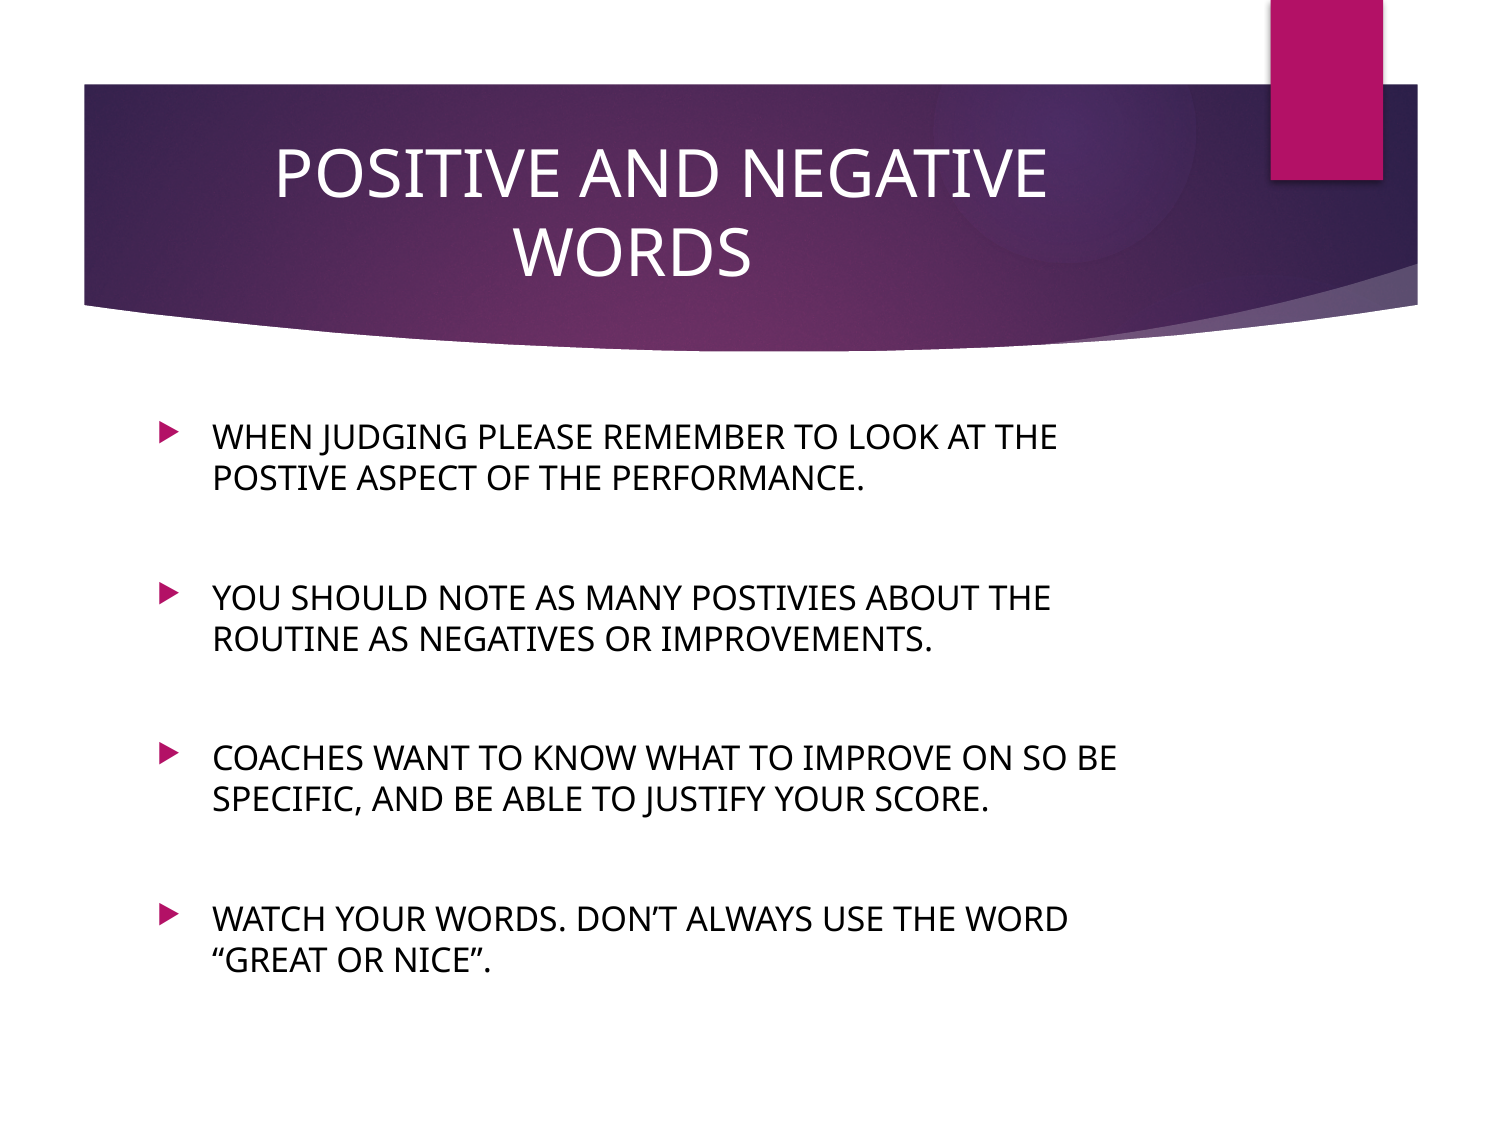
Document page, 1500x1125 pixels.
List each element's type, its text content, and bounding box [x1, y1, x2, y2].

title POSITIVE AND NEGATIVE WORDS [142, 152, 1183, 269]
list WHEN JUDGING PLEASE REMEMBER TO LOOK AT THE POSTIVE ASPECT OF THE PERFORMANCE. YOU SHOULD NOTE AS MANY POSTIVIES ABOUT THE ROUTINE AS NEGATIVES OR IMPROVEMENTS. COACHES WANT TO KNOW WHAT TO IMPROVE ON SO BE SPECIFIC, AND BE ABLE TO JUSTIFY YOUR SCORE. WATCH YOUR WORDS. DON’T ALWAYS USE THE WORD “GREAT OR NICE”. [141, 408, 1183, 988]
